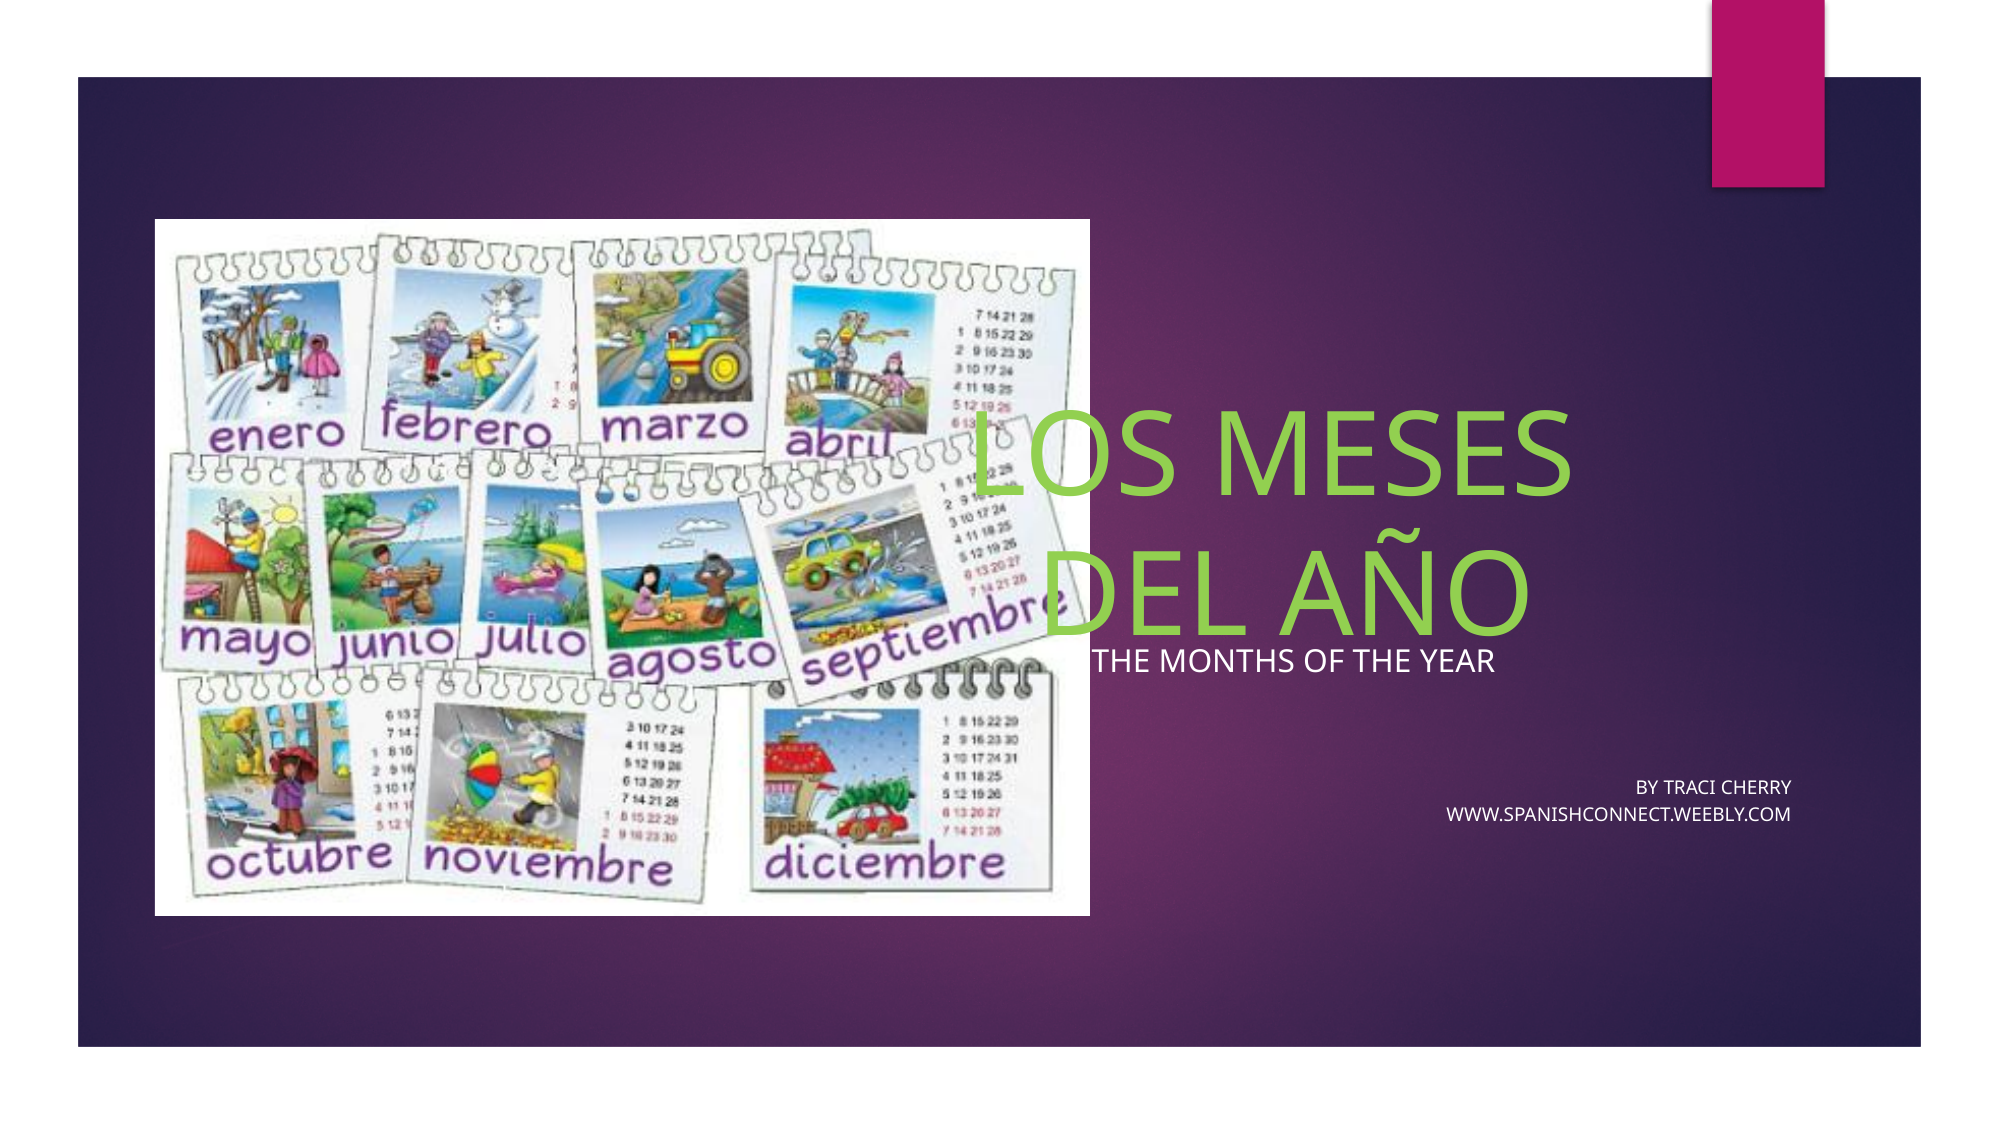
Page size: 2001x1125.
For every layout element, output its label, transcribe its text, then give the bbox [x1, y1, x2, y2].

title LOS MESES DEL AÑO [1104, 370, 1694, 633]
subtitle The Months of the Year By Traci Cherry www.spanishconnect.weebly.com [1104, 633, 1807, 833]
picture [154, 219, 1099, 916]
